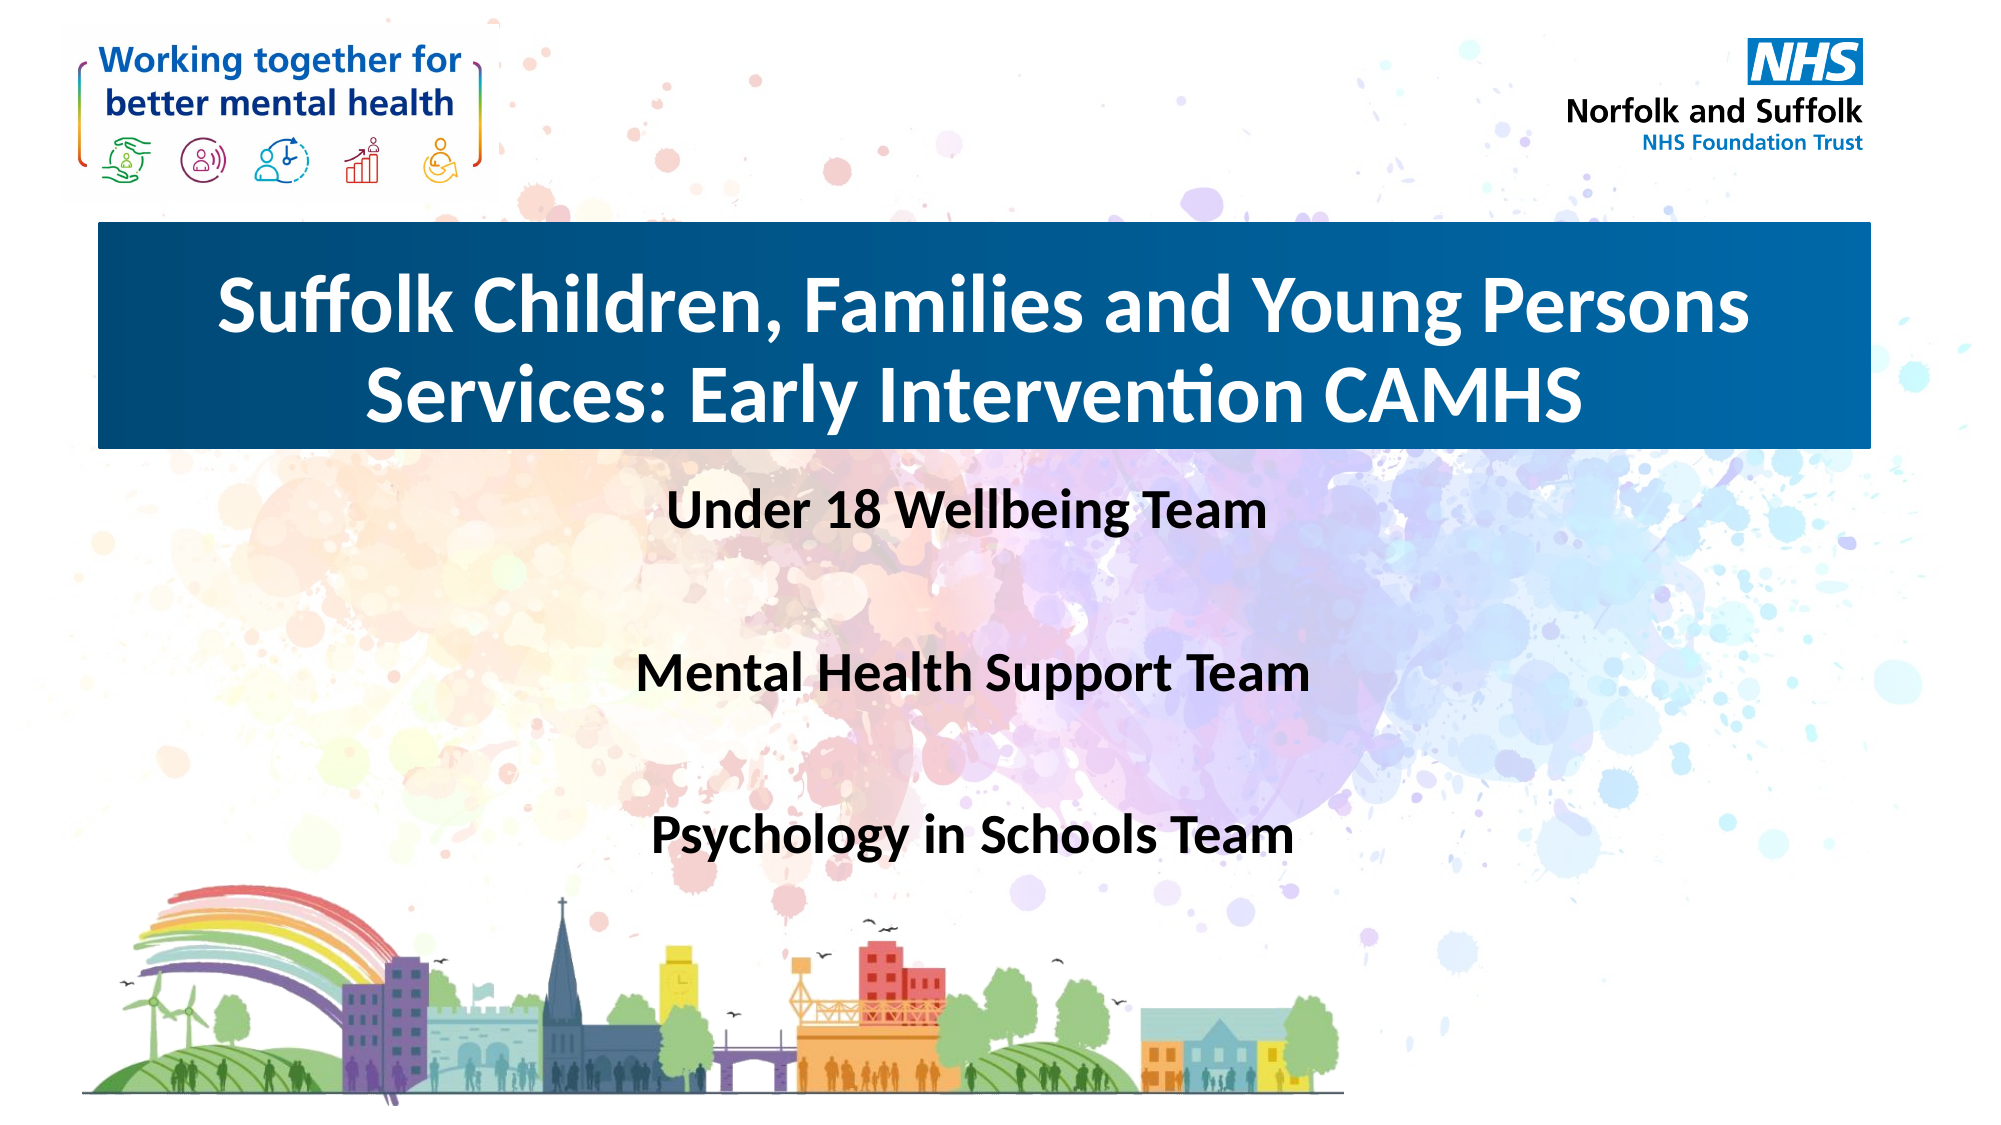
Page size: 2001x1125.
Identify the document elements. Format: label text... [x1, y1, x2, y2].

subtitle Under 18 Wellbeing Team Mental Health Support Team Psychology in Schools Team [139, 472, 1808, 877]
picture [1568, 38, 1863, 150]
picture [60, 24, 499, 203]
picture [82, 789, 1344, 1106]
title Suffolk Children, Families and Young Persons Services: Early Intervention CAMHS [98, 222, 1871, 449]
